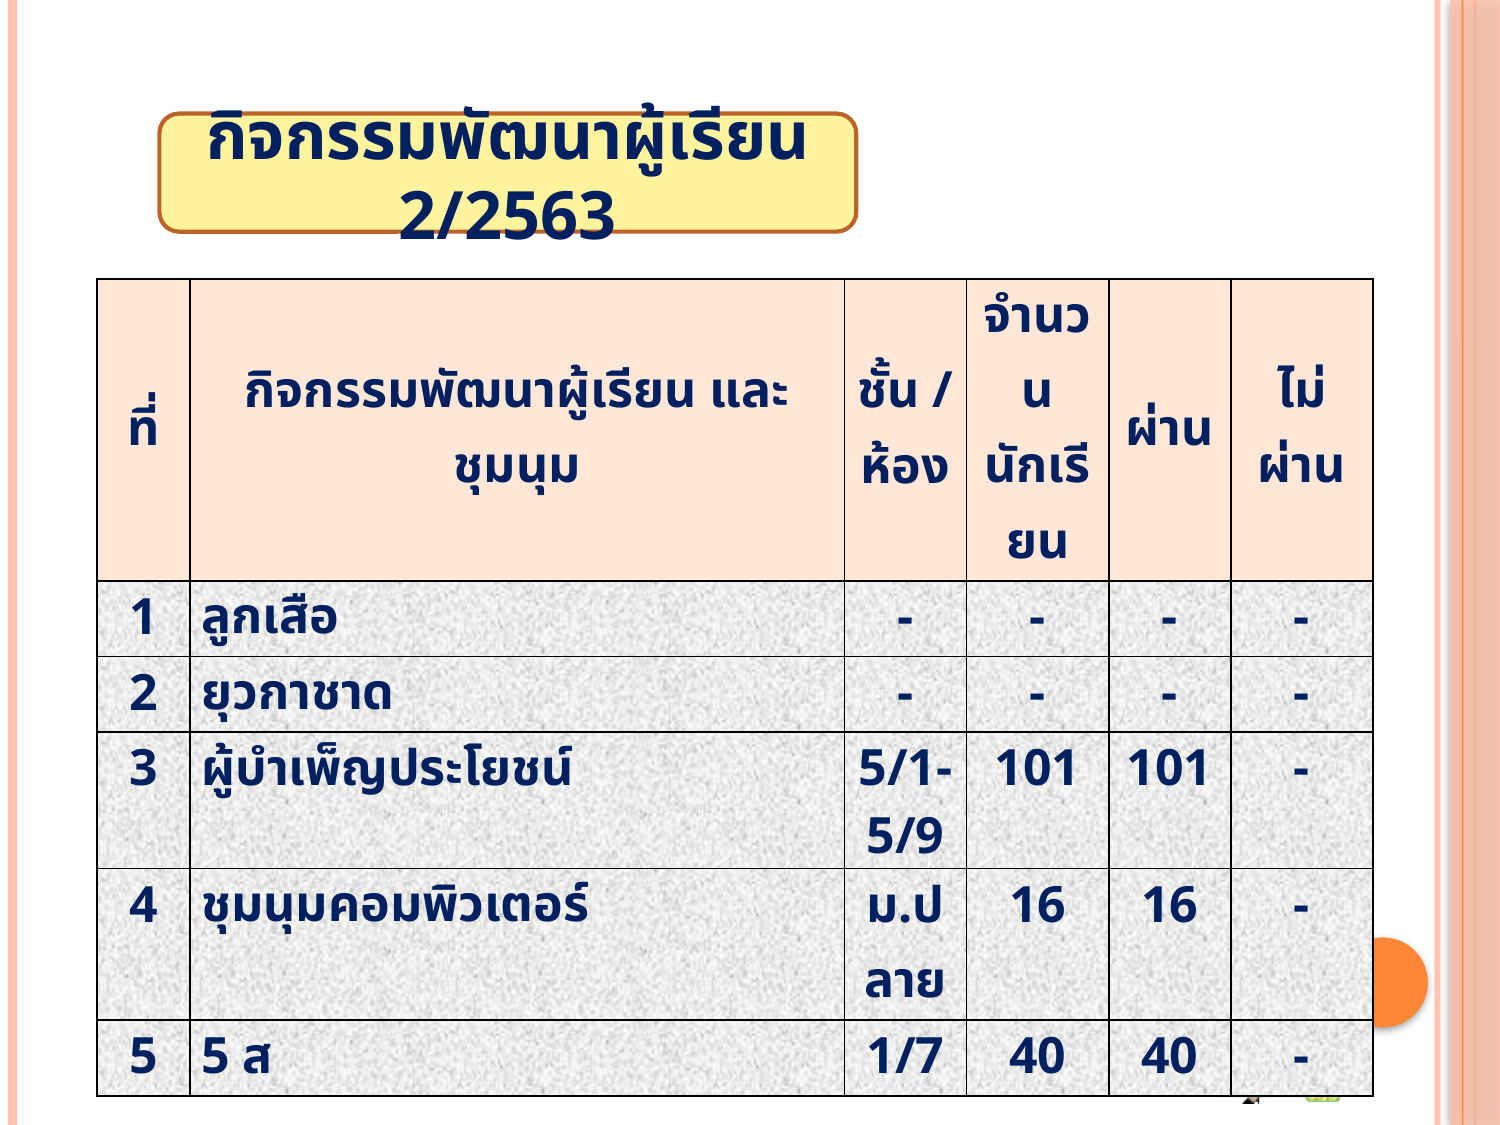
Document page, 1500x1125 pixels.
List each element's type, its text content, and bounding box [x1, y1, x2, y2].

table_header ที่ [98, 280, 189, 580]
text_box กิจกรรมพัฒนาผู้เรียน 2/2563 [157, 111, 859, 234]
picture [1208, 975, 1369, 1105]
table_cell - [1232, 733, 1372, 868]
table_cell 16 [1110, 869, 1230, 1019]
table_cell 1 [98, 582, 189, 656]
table_header กิจกรรมพัฒนาผู้เรียน และชุมนุม [191, 280, 844, 580]
table_cell 16 [967, 869, 1108, 1019]
table_cell - [967, 582, 1108, 656]
table_cell - [1232, 582, 1372, 656]
table_header ไม่ผ่าน [1232, 280, 1372, 580]
table_cell 1/7 [845, 1021, 966, 1095]
table_cell - [1110, 657, 1230, 731]
table_cell ชุมนุมคอมพิวเตอร์ [191, 869, 844, 1019]
text_box [1374, 482, 1500, 558]
table_cell 101 [967, 733, 1108, 868]
table_cell 5 [98, 1021, 189, 1095]
table_cell - [845, 657, 966, 731]
table_cell 4 [98, 869, 189, 1019]
table_cell - [967, 657, 1108, 731]
table_cell 3 [98, 733, 189, 868]
table_header จำนวนนักเรียน [967, 280, 1108, 580]
table_cell 40 [967, 1021, 1108, 1095]
table_cell - [1232, 869, 1372, 974]
table_cell 101 [1110, 733, 1230, 868]
table_cell ผู้บำเพ็ญประโยชน์ [191, 733, 844, 868]
table_cell ยุวกาชาด [191, 657, 844, 731]
table_cell 2 [98, 657, 189, 731]
table_cell 5 ส [191, 1021, 844, 1095]
table_cell - [1232, 657, 1372, 731]
table_cell ม.ปลาย [845, 869, 966, 1019]
table_cell 5/1-5/9 [845, 733, 966, 868]
table_header ผ่าน [1110, 280, 1230, 580]
table_cell - [1110, 582, 1230, 656]
table_cell 40 [1110, 1021, 1202, 1095]
table_header ชั้น /ห้อง [845, 280, 966, 580]
table_cell - [845, 582, 966, 656]
table_cell ลูกเสือ [191, 582, 844, 656]
